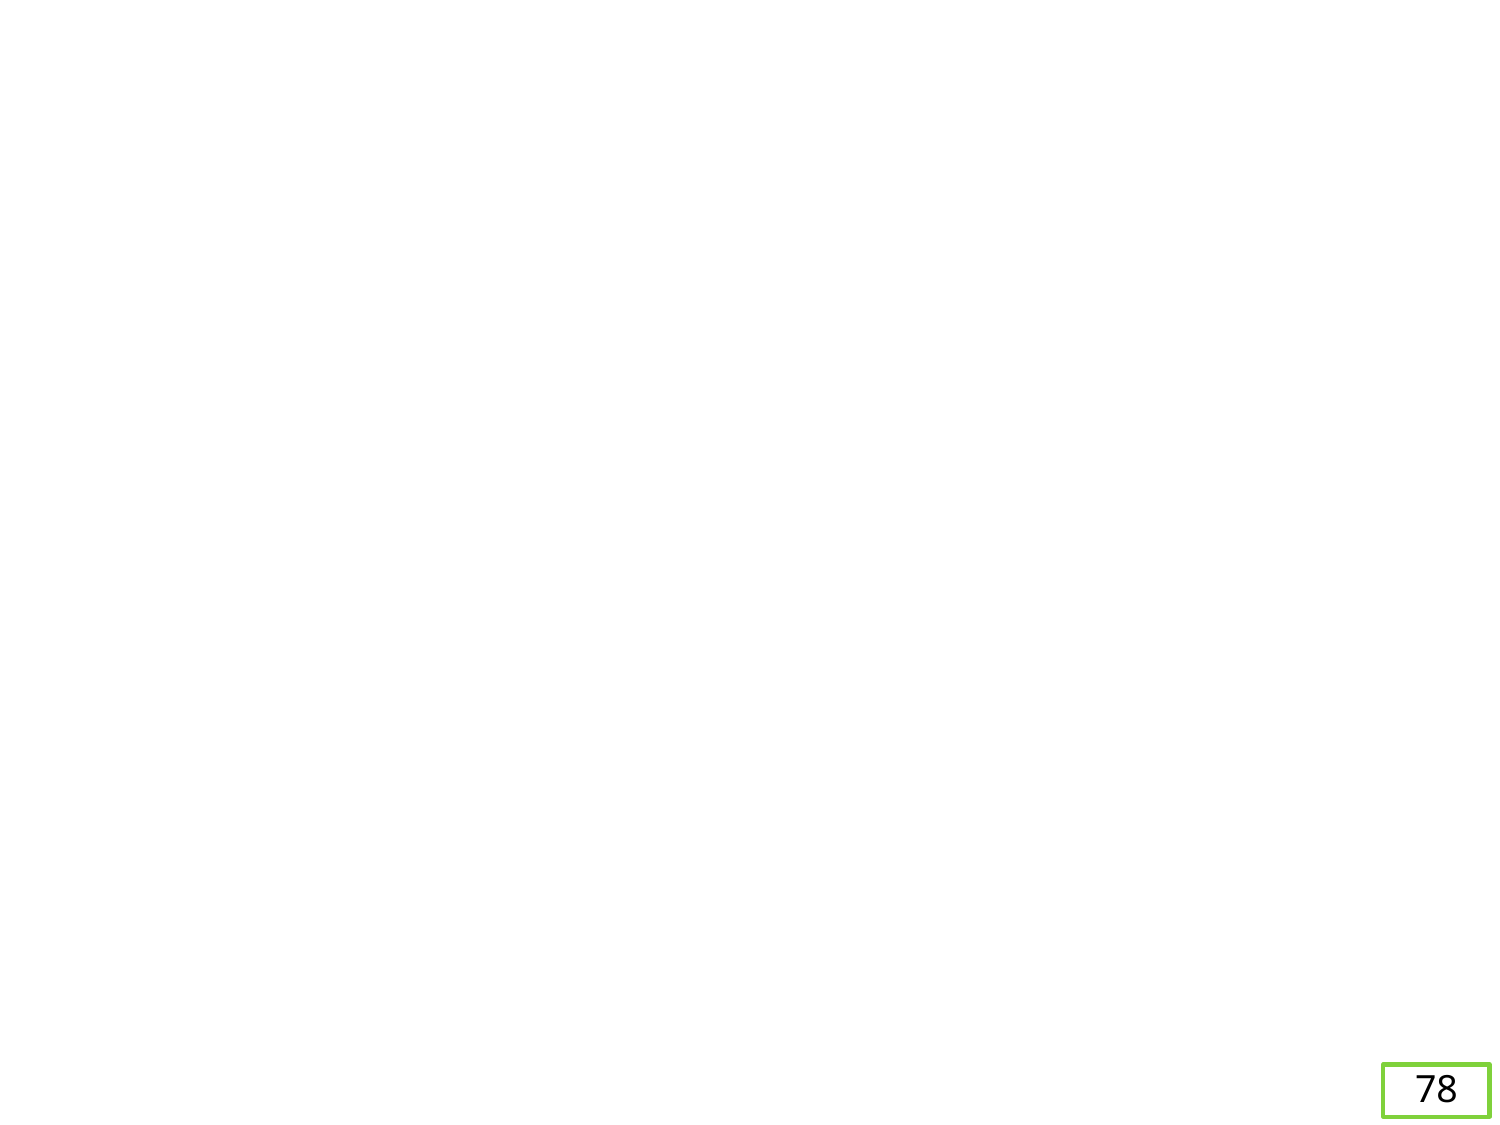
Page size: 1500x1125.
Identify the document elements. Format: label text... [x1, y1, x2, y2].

text_box 78 [1381, 1062, 1492, 1119]
